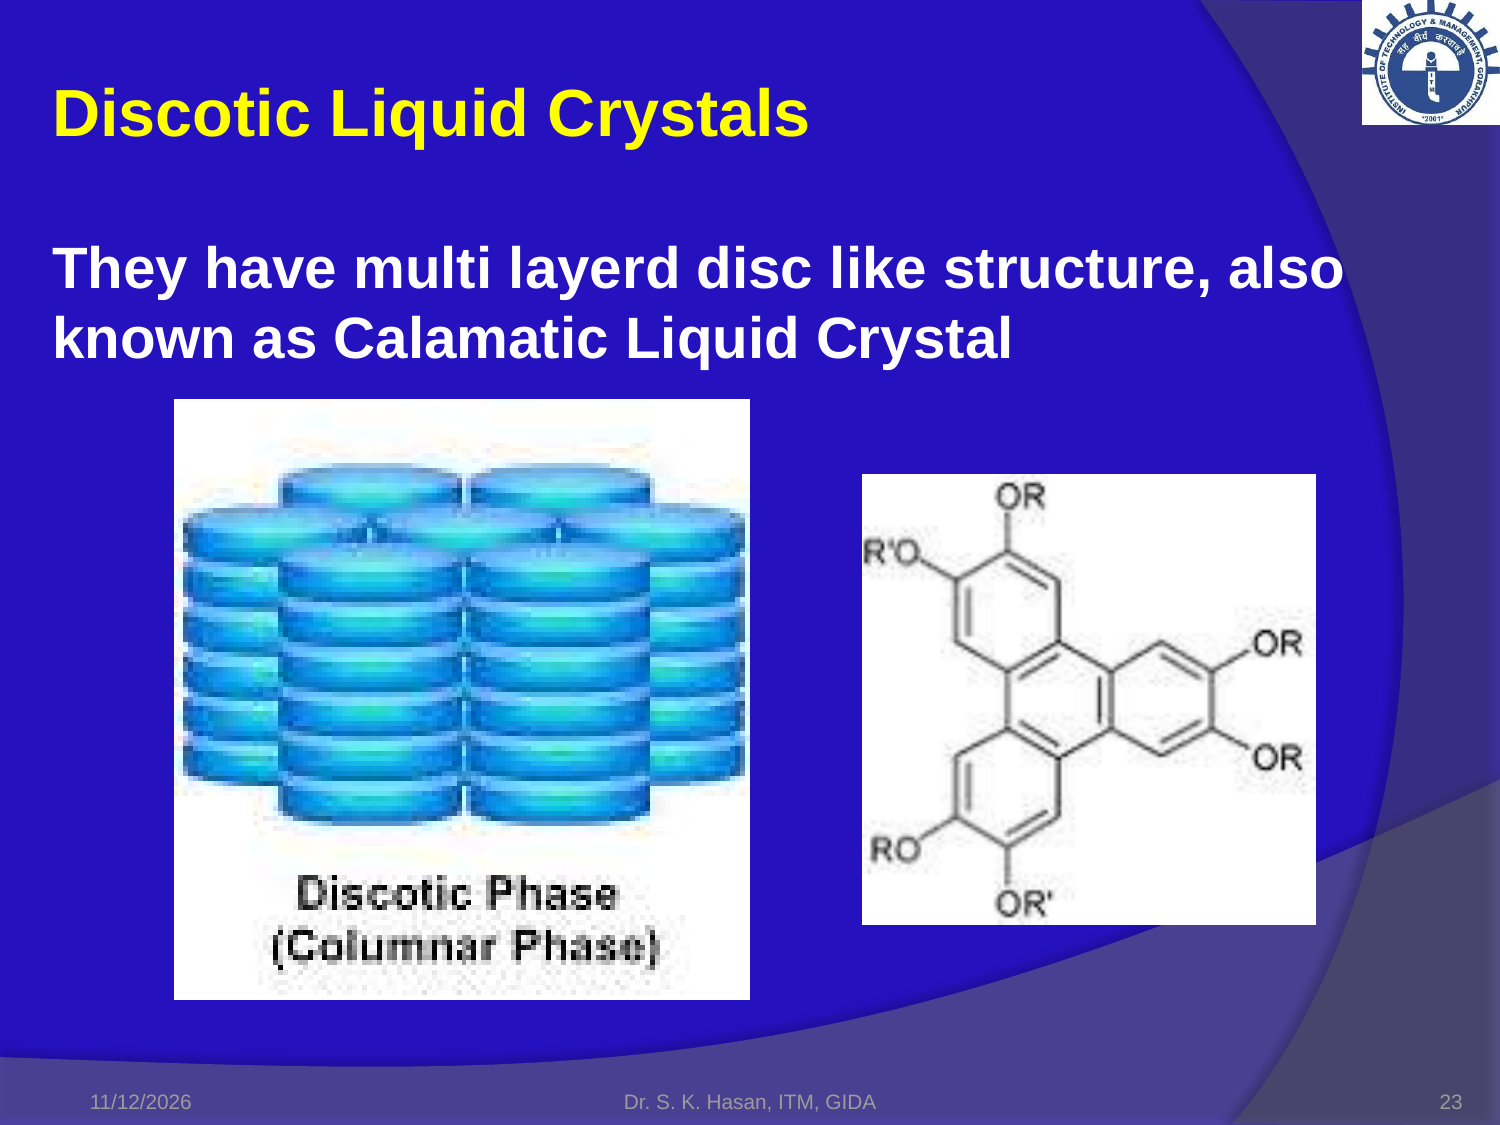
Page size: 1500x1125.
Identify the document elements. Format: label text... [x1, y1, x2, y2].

slide_number 27-Apr-22 [75, 1053, 425, 1114]
footer Dr. S. K. Hasan, ITM, GIDA [512, 1053, 988, 1114]
picture [862, 474, 1317, 926]
text_box Discotic Liquid Crystals They have multi layerd disc like structure, also known as Calamatic Liquid Crystal [37, 62, 1463, 378]
picture [1362, 0, 1500, 126]
picture [174, 399, 751, 1000]
slide_number 23 [1337, 1053, 1463, 1114]
